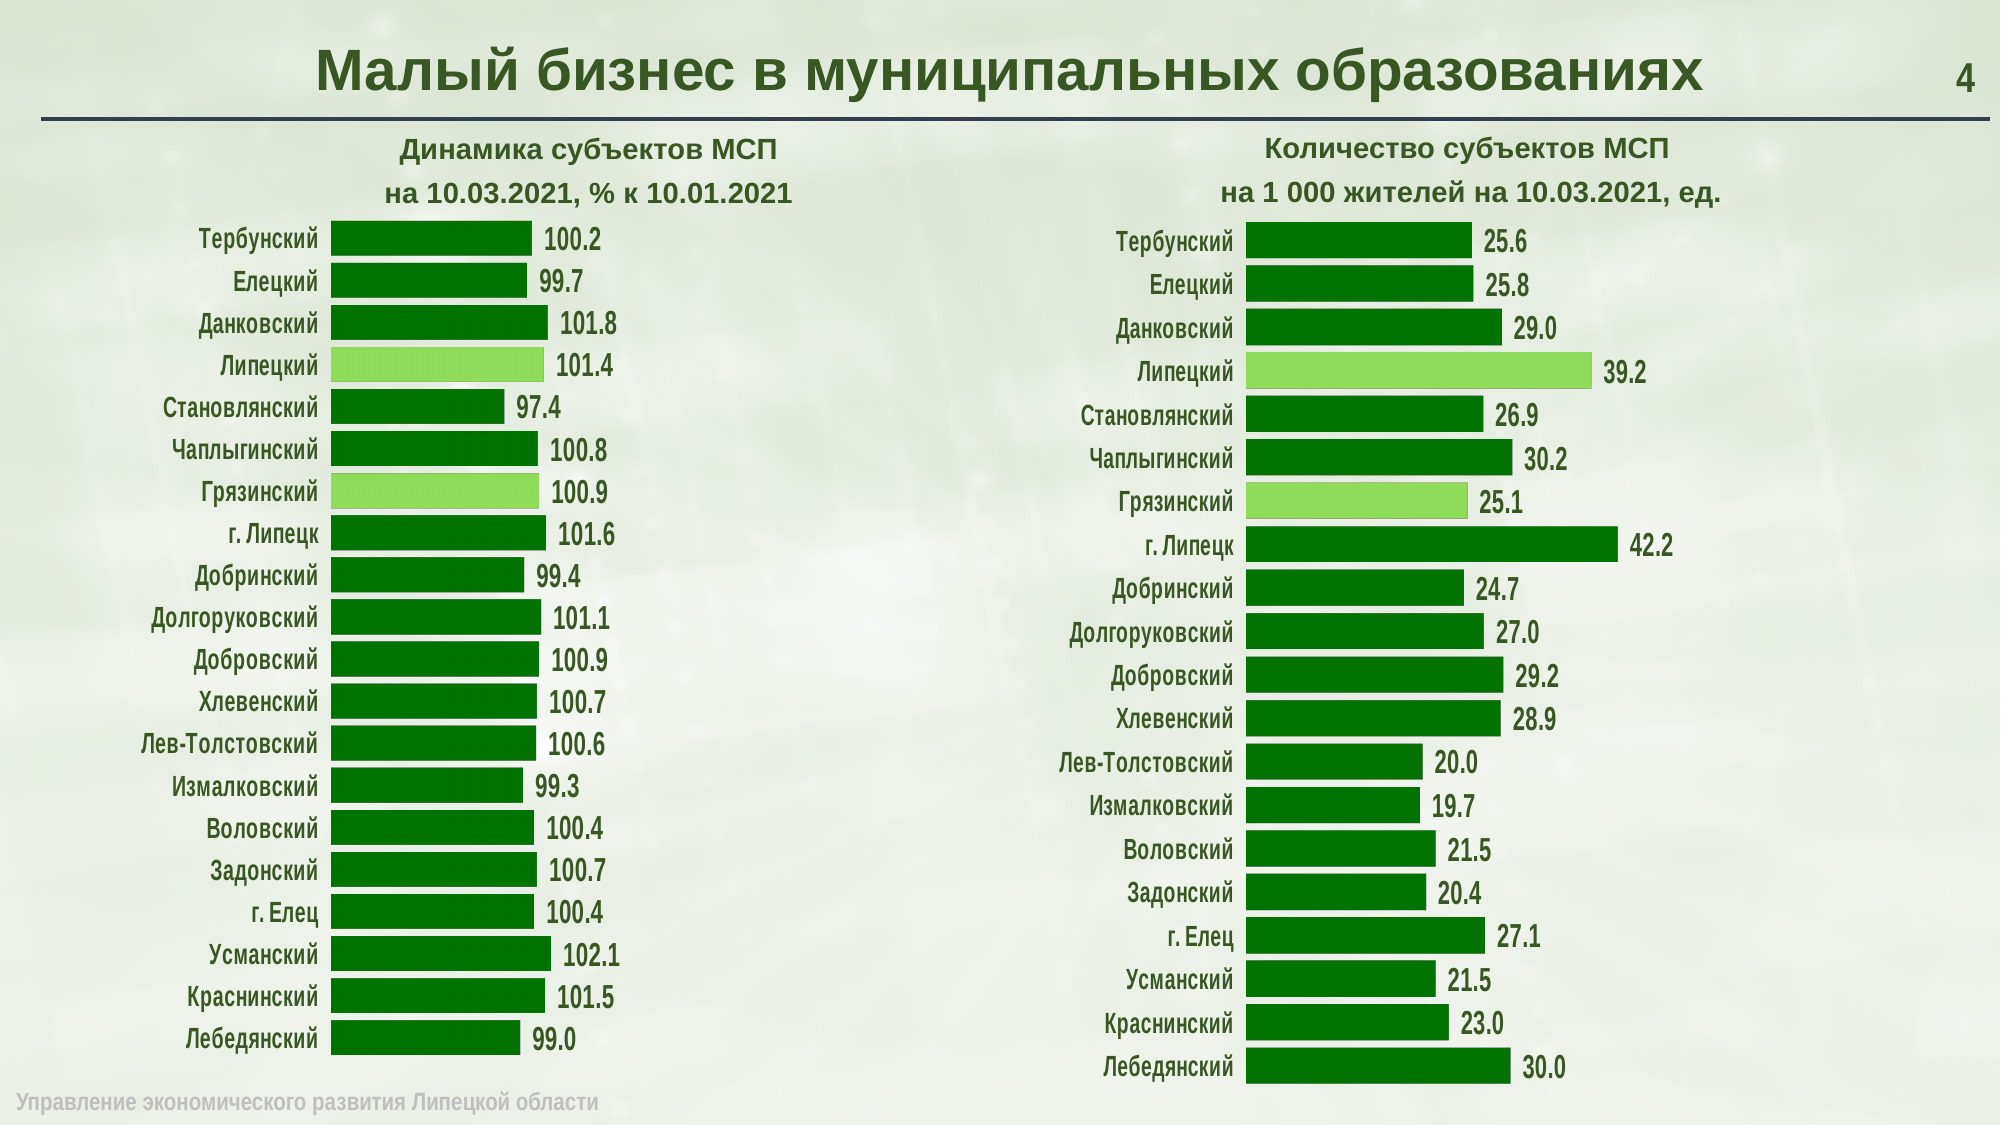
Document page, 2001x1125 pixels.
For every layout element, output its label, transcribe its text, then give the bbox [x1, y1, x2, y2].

text_box Количество субъектов МСП на 1 000 жителей на 10.03.2021, ед. [1154, 117, 1780, 205]
chart [141, 203, 1045, 1097]
text_box Динамика субъектов МСП на 10.03.2021, % к 10.01.2021 [280, 118, 906, 203]
text_box [40, 11, 1987, 106]
chart [1059, 205, 1897, 1125]
text_box Малый бизнес в муниципальных образованиях [36, 28, 1984, 123]
